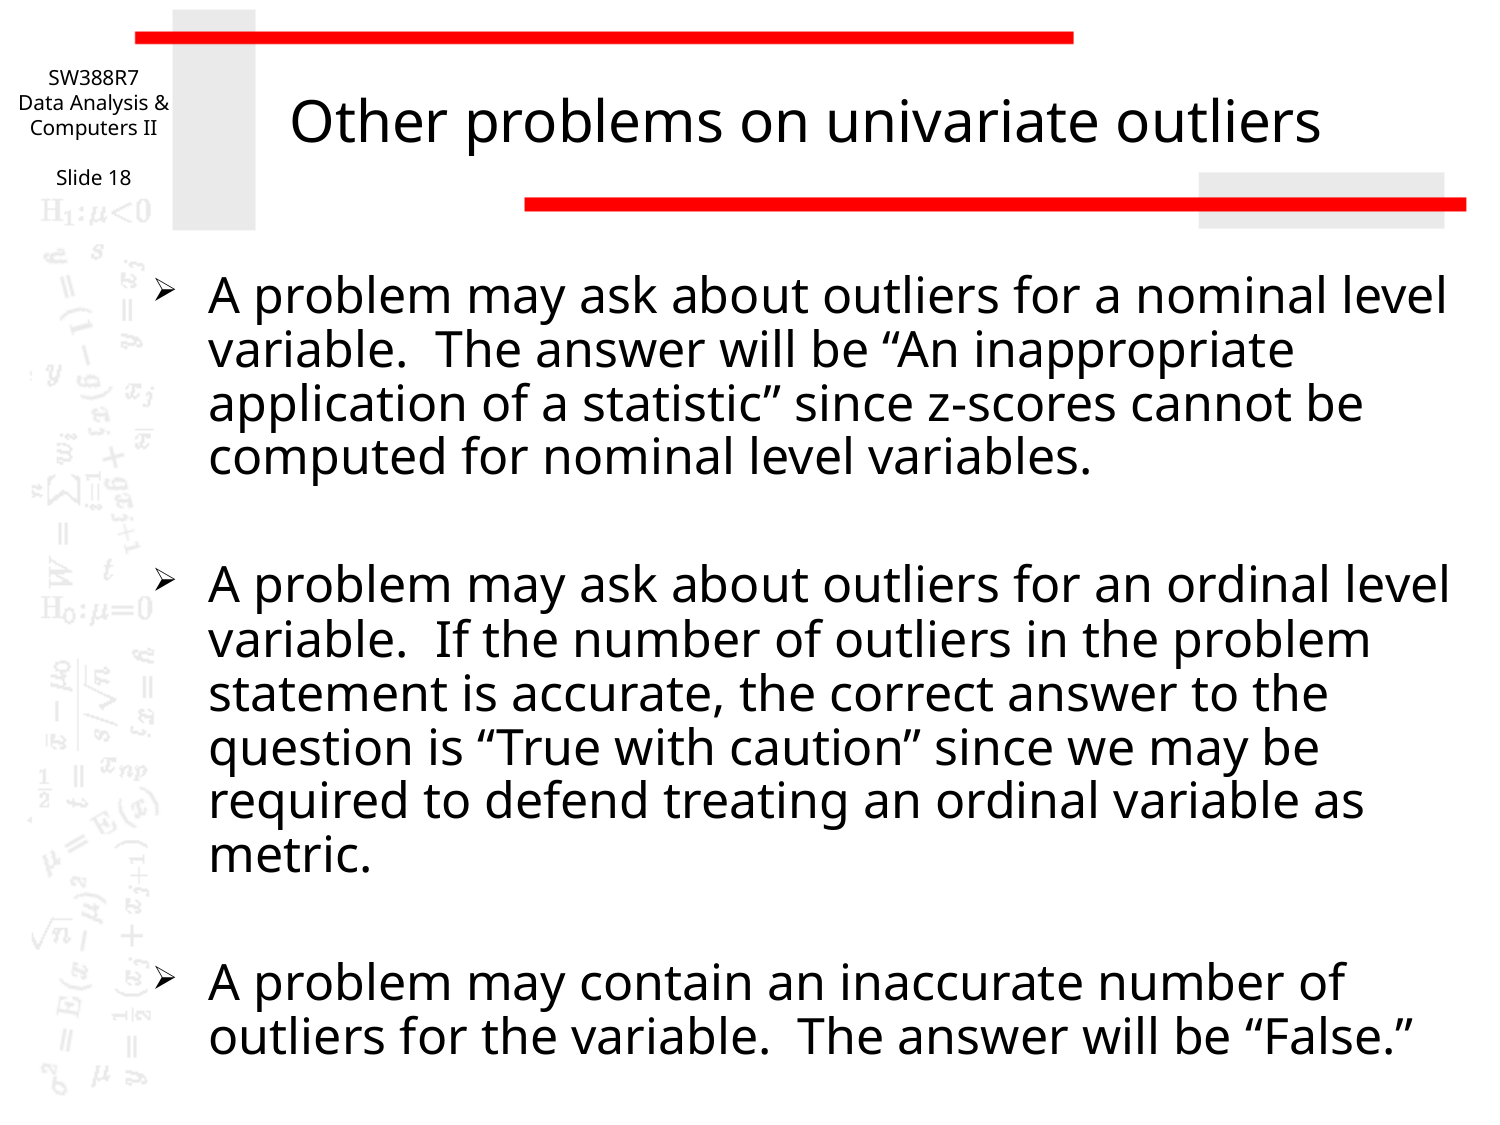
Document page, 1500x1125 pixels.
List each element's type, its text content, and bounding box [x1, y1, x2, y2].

list A problem may ask about outliers for a nominal level variable. The answer will be “An inappropriate application of a statistic” since z-scores cannot be computed for nominal level variables. A problem may ask about outliers for an ordinal level variable. If the number of outliers in the problem statement is accurate, the correct answer to the question is “True with caution” since we may be required to defend treating an ordinal variable as metric. A problem may contain an inaccurate number of outliers for the variable. The answer will be “False.” [137, 262, 1468, 1100]
title Other problems on univariate outliers [187, 50, 1425, 200]
picture [18, 0, 1500, 1108]
slide_number SW388R7 Data Analysis & Computers II Slide 18 [0, 50, 187, 200]
